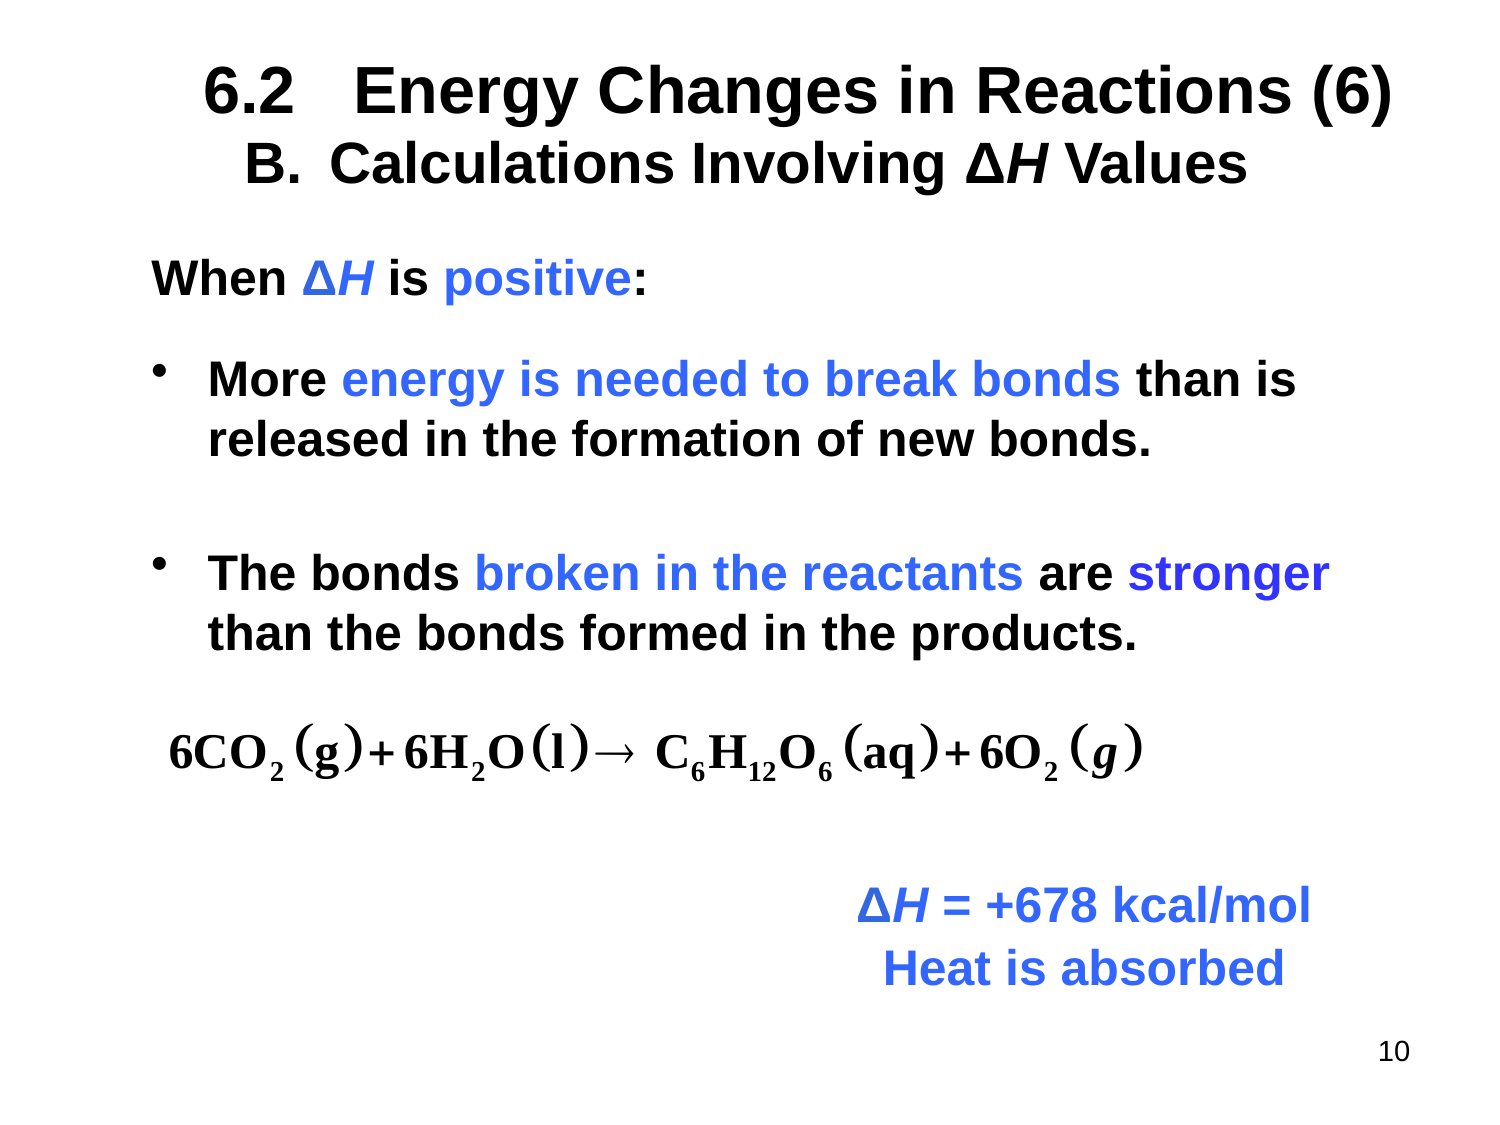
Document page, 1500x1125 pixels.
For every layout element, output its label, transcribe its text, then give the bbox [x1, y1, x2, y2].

list ΔH = +678 kcal/mol Heat is absorbed [839, 847, 1329, 1009]
list When ΔH is positive: More energy is needed to break bonds than is released in the formation of new bonds. The bonds broken in the reactants are stronger than the bonds formed in the products. [136, 237, 1448, 669]
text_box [165, 720, 1144, 792]
list Calculations Involving ΔH Values [229, 117, 1271, 205]
title 6.2 Energy Changes in Reactions (6) [172, 40, 1426, 133]
